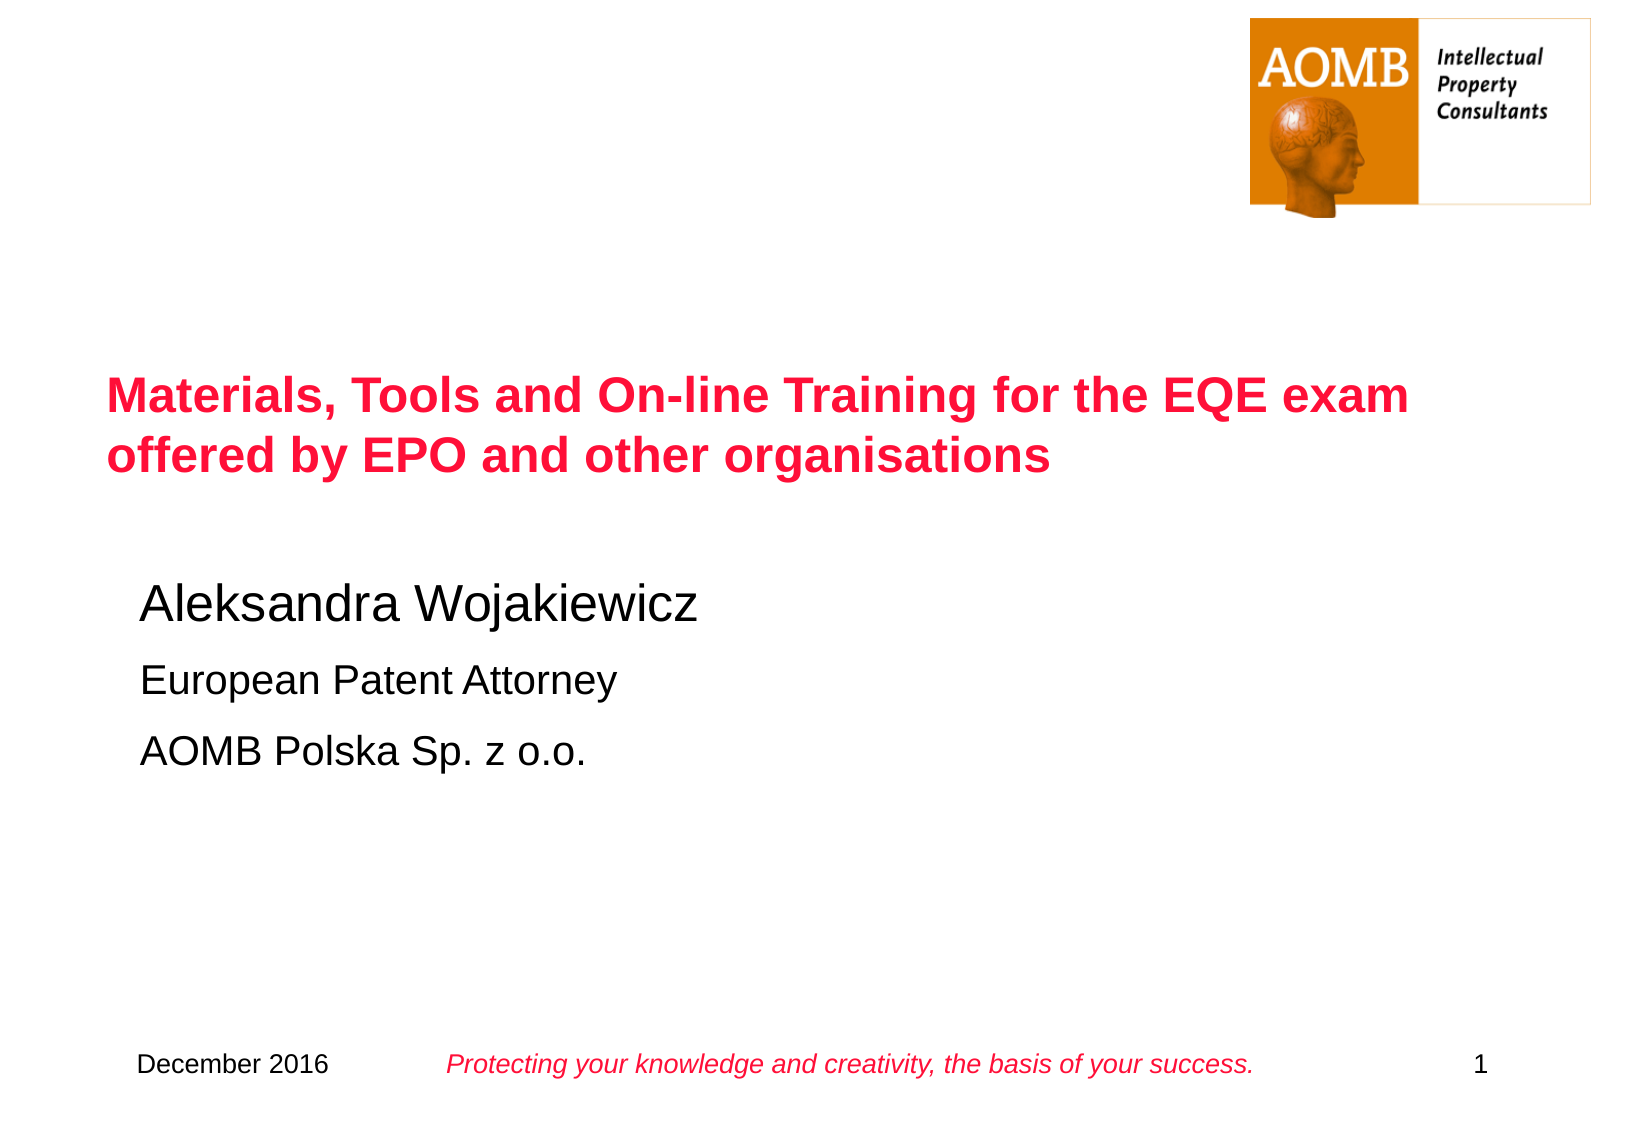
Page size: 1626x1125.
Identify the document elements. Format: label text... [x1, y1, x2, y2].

picture [1250, 17, 1591, 219]
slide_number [121, 1024, 376, 1101]
text_box Aleksandra Wojakiewicz European Patent Attorney AOMB Polska Sp. z o.o. [124, 562, 1400, 782]
footer Protecting your knowledge and creativity, the basis of your success. [399, 1024, 1301, 1100]
title Materials, Tools and On-line Training for the EQE exam offered by EPO and other organisations [91, 302, 1466, 491]
slide_number 1 [1324, 1024, 1504, 1101]
